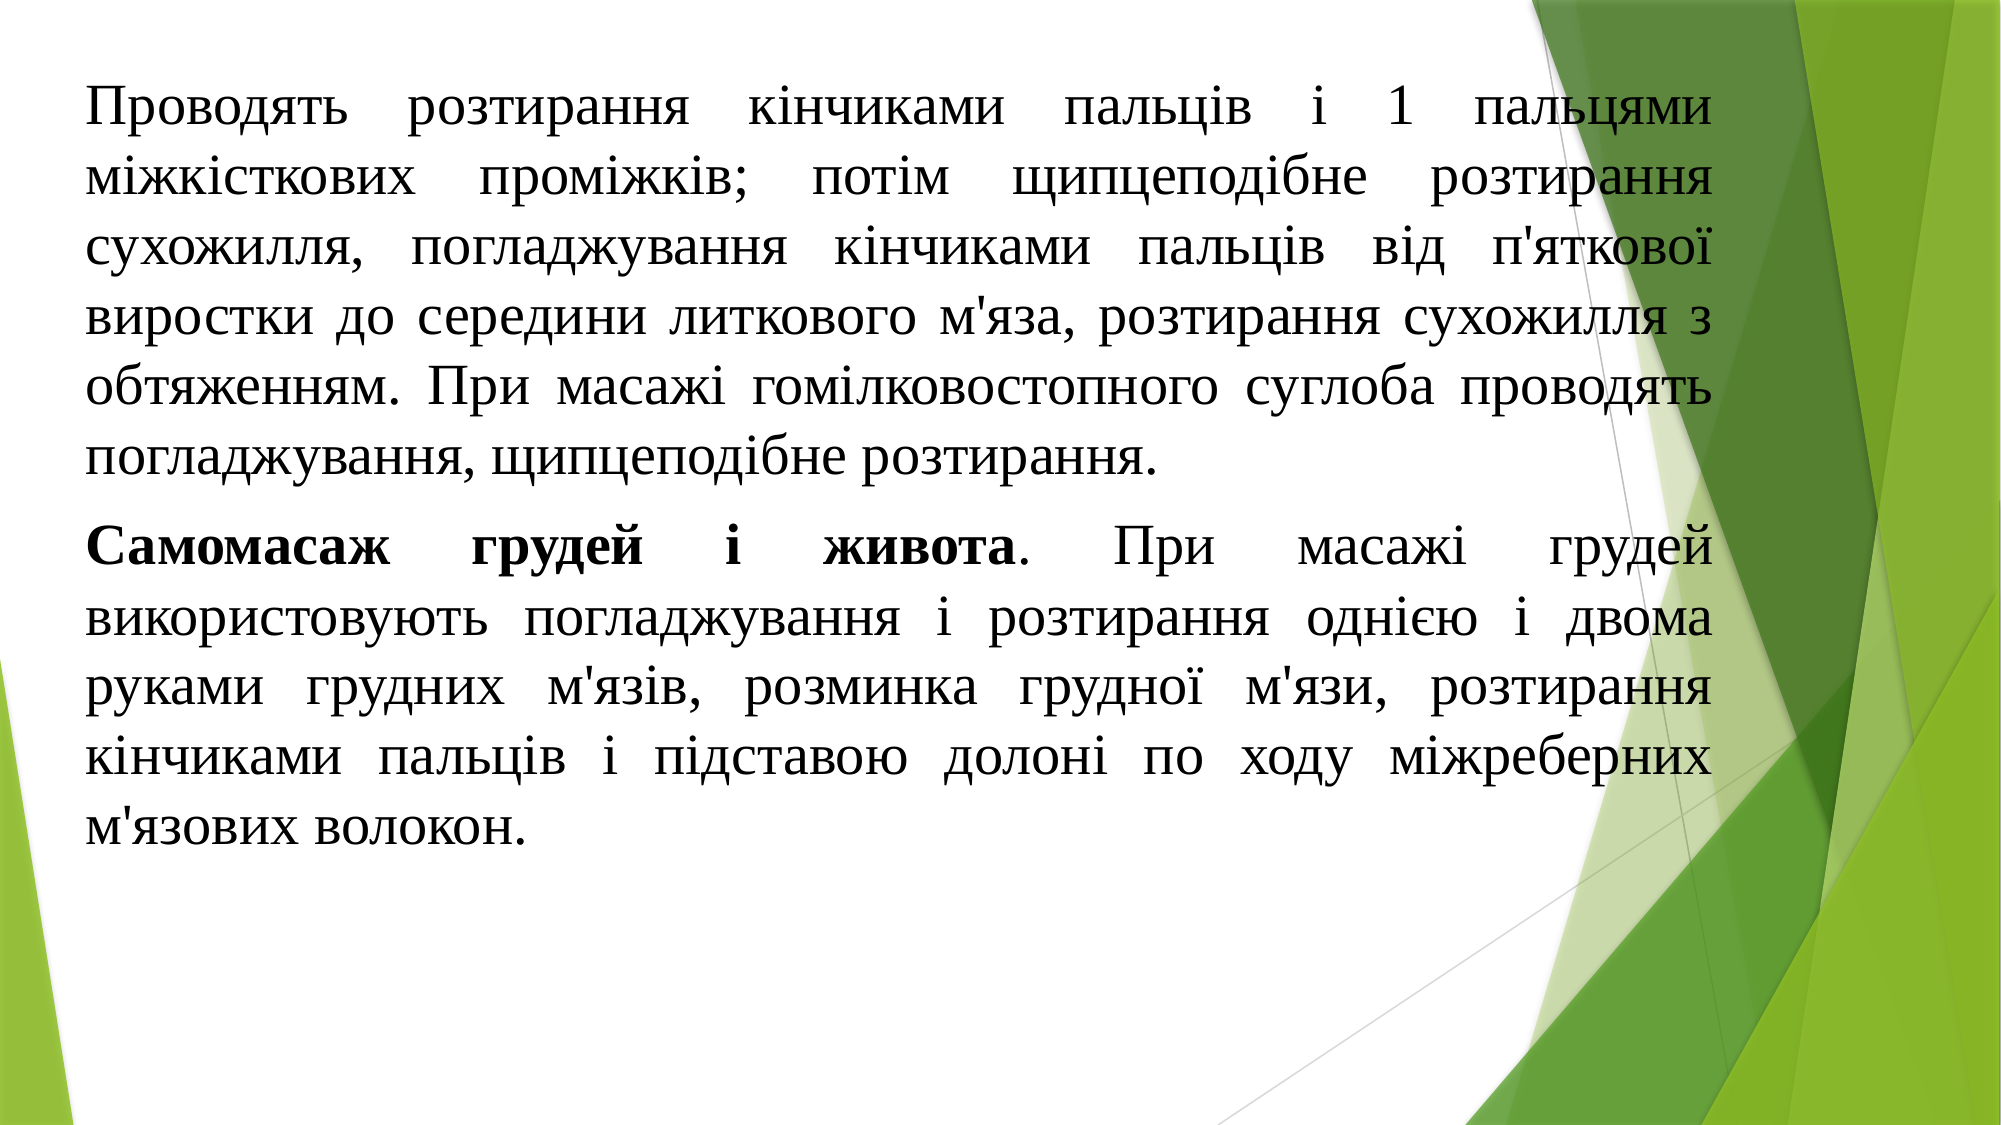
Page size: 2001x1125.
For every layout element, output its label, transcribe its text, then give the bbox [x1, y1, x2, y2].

list Проводять розтирання кінчиками пальців і 1 пальцями міжкісткових проміжків; потім щипцеподібне розтирання сухожилля, погладжування кінчиками пальців від п'яткової виростки до середини литкового м'яза, розтирання сухожилля з обтяженням. При масажі гомілковостопного суглоба проводять погладжування, щипцеподібне розтирання. Самомасаж грудей і живота. При масажі грудей використовують погладжування і розтирання однією і двома руками грудних м'язів, розминка грудної м'язи, розтирання кінчиками пальців і підставою долоні по ходу міжреберних м'язових волокон. [70, 58, 1730, 996]
